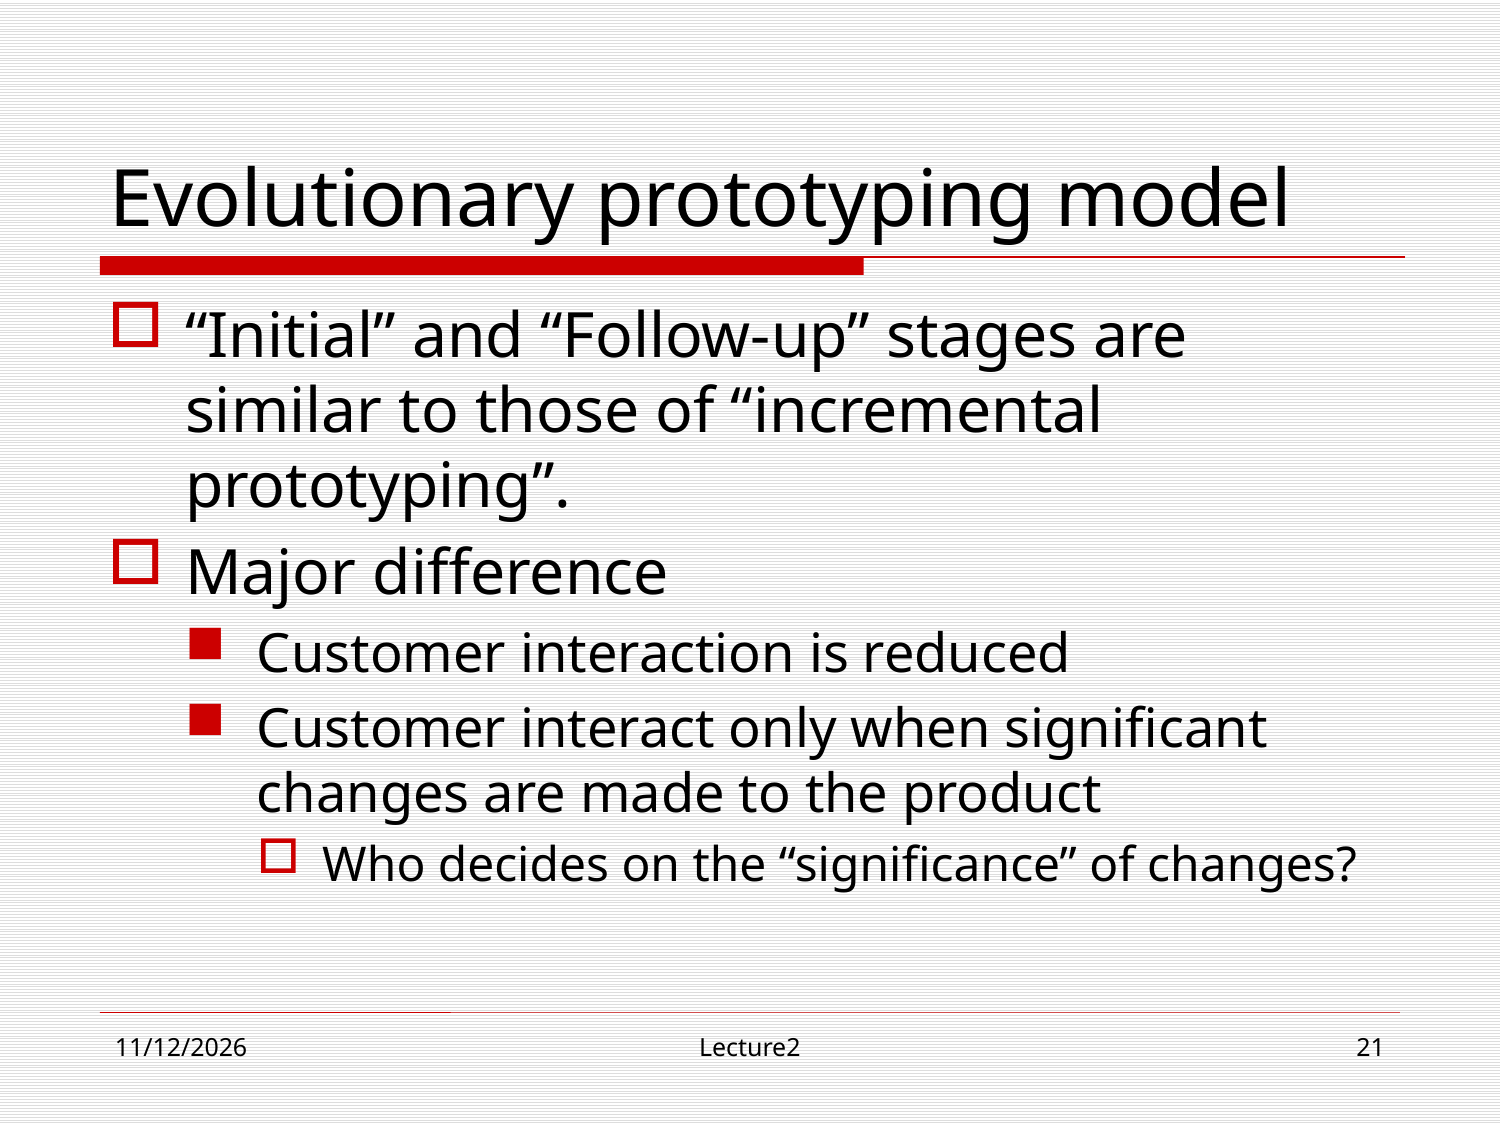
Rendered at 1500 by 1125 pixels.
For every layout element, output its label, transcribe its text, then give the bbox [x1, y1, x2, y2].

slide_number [99, 1024, 426, 1103]
footer Lecture2 [512, 1024, 988, 1103]
slide_number 21 [1074, 1024, 1401, 1103]
list “Initial” and “Follow-up” stages are similar to those of “incremental prototyping”. Major difference Customer interaction is reduced Customer interact only when significant changes are made to the product Who decides on the “significance” of changes? [92, 287, 1406, 988]
title Evolutionary prototyping model [94, 50, 1407, 250]
